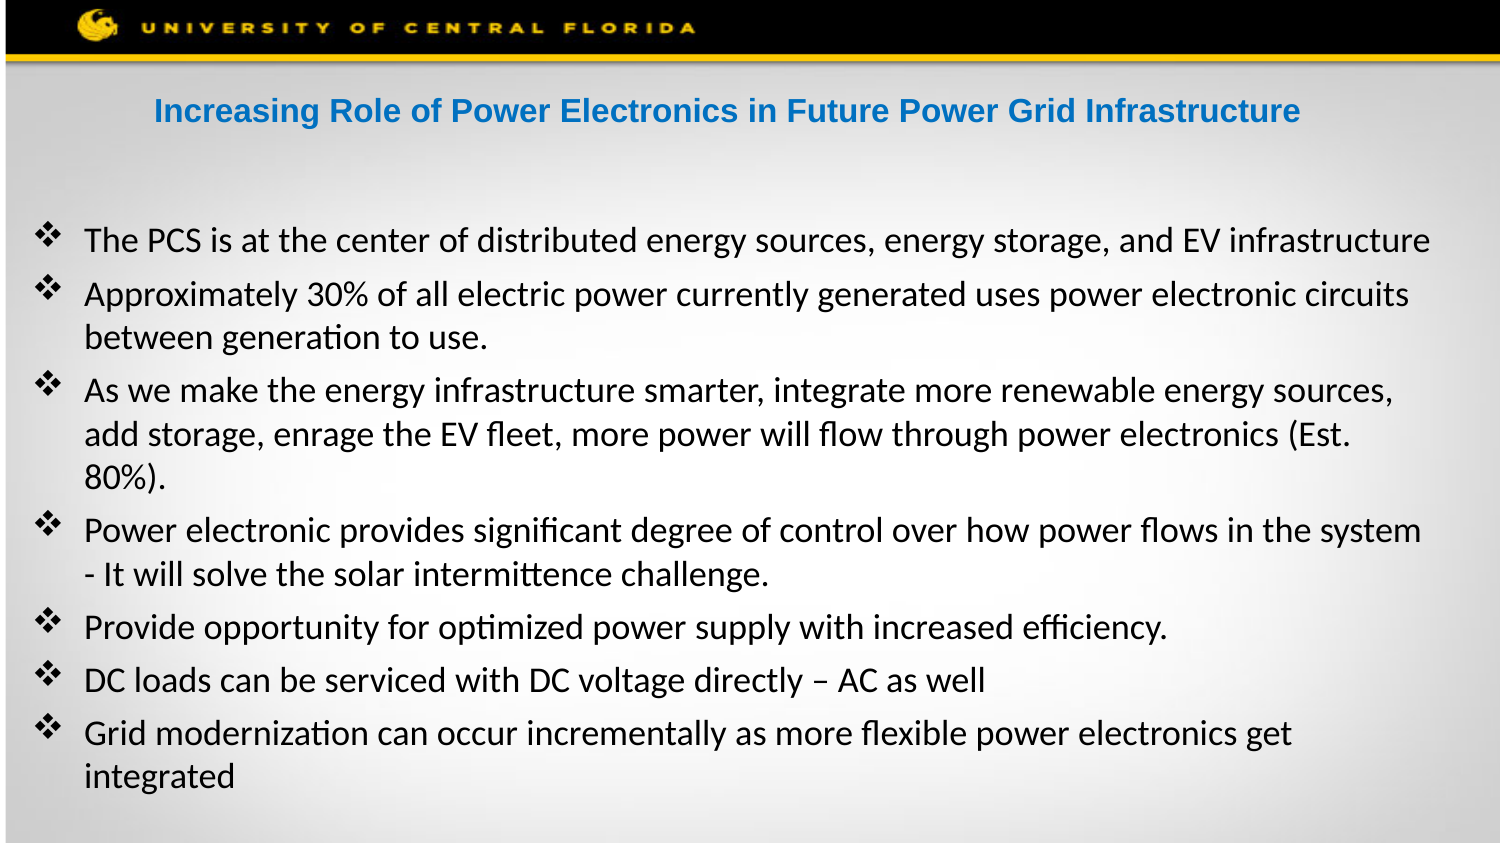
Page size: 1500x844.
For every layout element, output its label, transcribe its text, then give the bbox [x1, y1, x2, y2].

picture [5, 0, 1500, 843]
text_box Increasing Role of Power Electronics in Future Power Grid Infrastructure [87, 81, 1370, 135]
text_box The PCS is at the center of distributed energy sources, energy storage, and EV infrastructure Approximately 30% of all electric power currently generated uses power electronic circuits between generation to use. As we make the energy infrastructure smarter, integrate more renewable energy sources, add storage, enrage the EV fleet, more power will flow through power electronics (Est. 80%). Power electronic provides significant degree of control over how power flows in the system - It will solve the solar intermittence challenge. Provide opportunity for optimized power supply with increased efficiency. DC loads can be serviced with DC voltage directly – AC as well Grid modernization can occur incrementally as more flexible power electronics get integrated [1, 209, 1456, 822]
